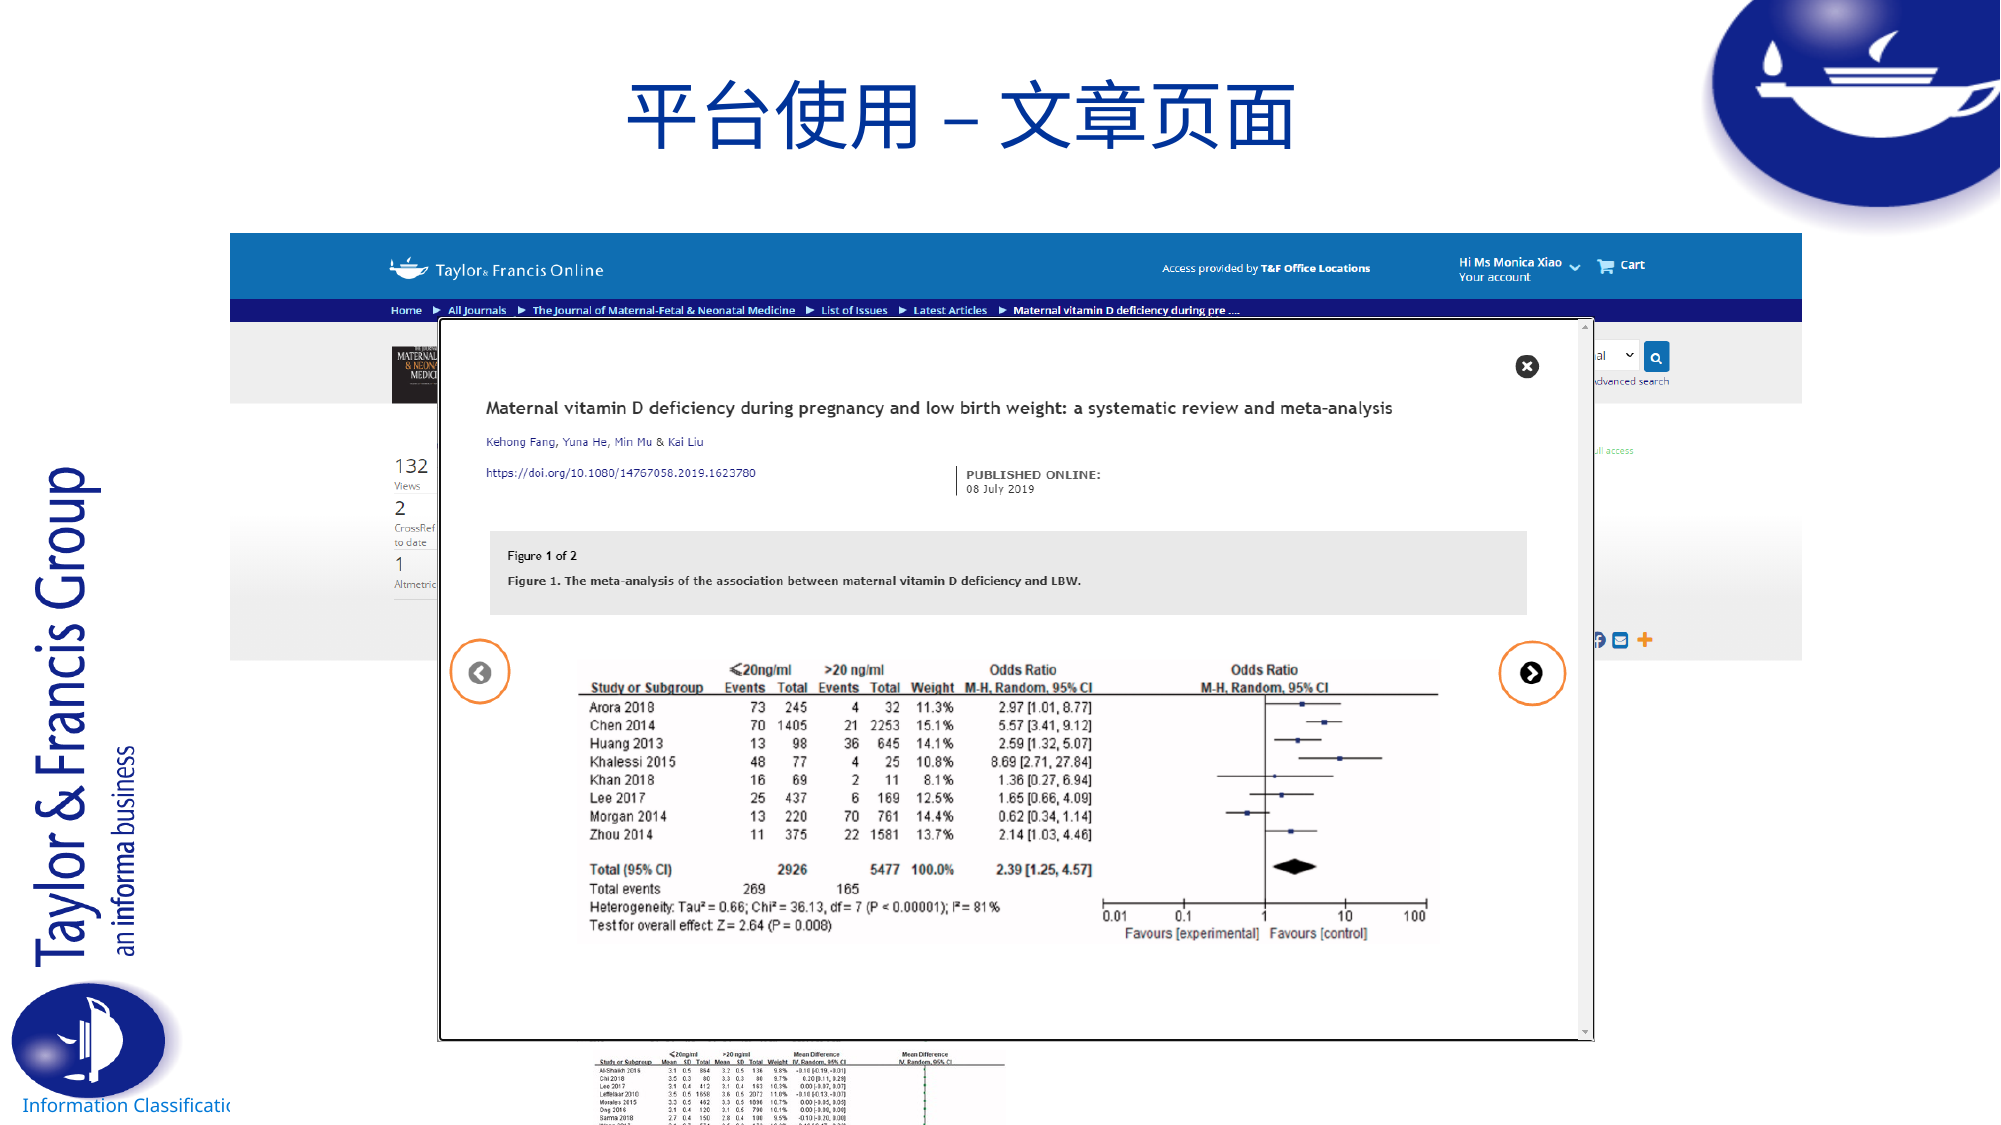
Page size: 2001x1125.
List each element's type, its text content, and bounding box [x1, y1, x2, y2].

title 平台使用 – 文章页面 [230, 30, 1694, 197]
picture [230, 0, 2000, 1125]
picture [11, 467, 183, 1102]
